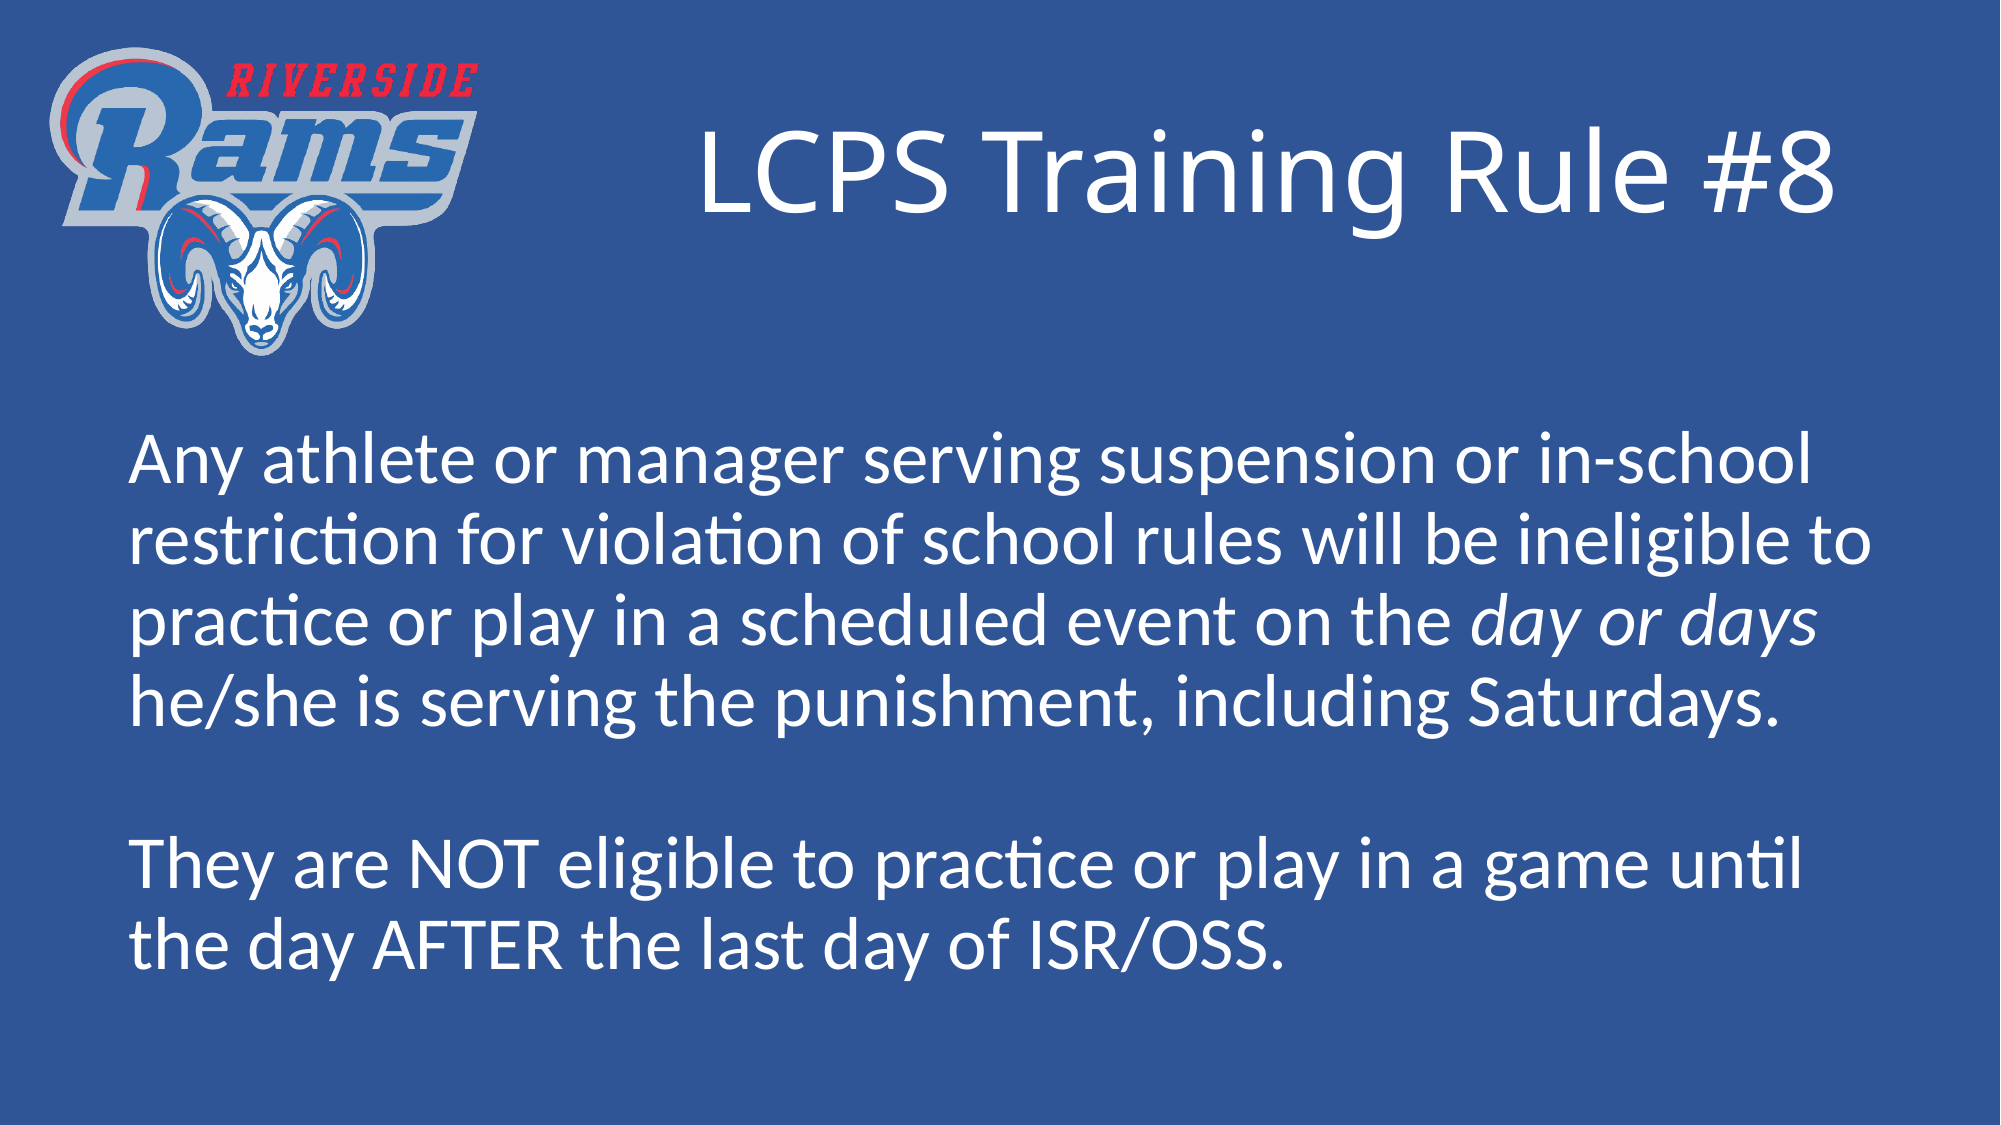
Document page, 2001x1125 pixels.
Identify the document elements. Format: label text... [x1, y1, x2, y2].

text_box LCPS Training Rule #8 [558, 92, 1976, 242]
text_box Any athlete or manager serving suspension or in-school restriction for violation of school rules will be ineligible to practice or play in a scheduled event on the day or days he/she is serving the punishment, including Saturdays. They are NOT eligible to practice or play in a game until the day AFTER the last day of ISR/OSS. [113, 411, 1899, 994]
picture [49, 47, 479, 356]
